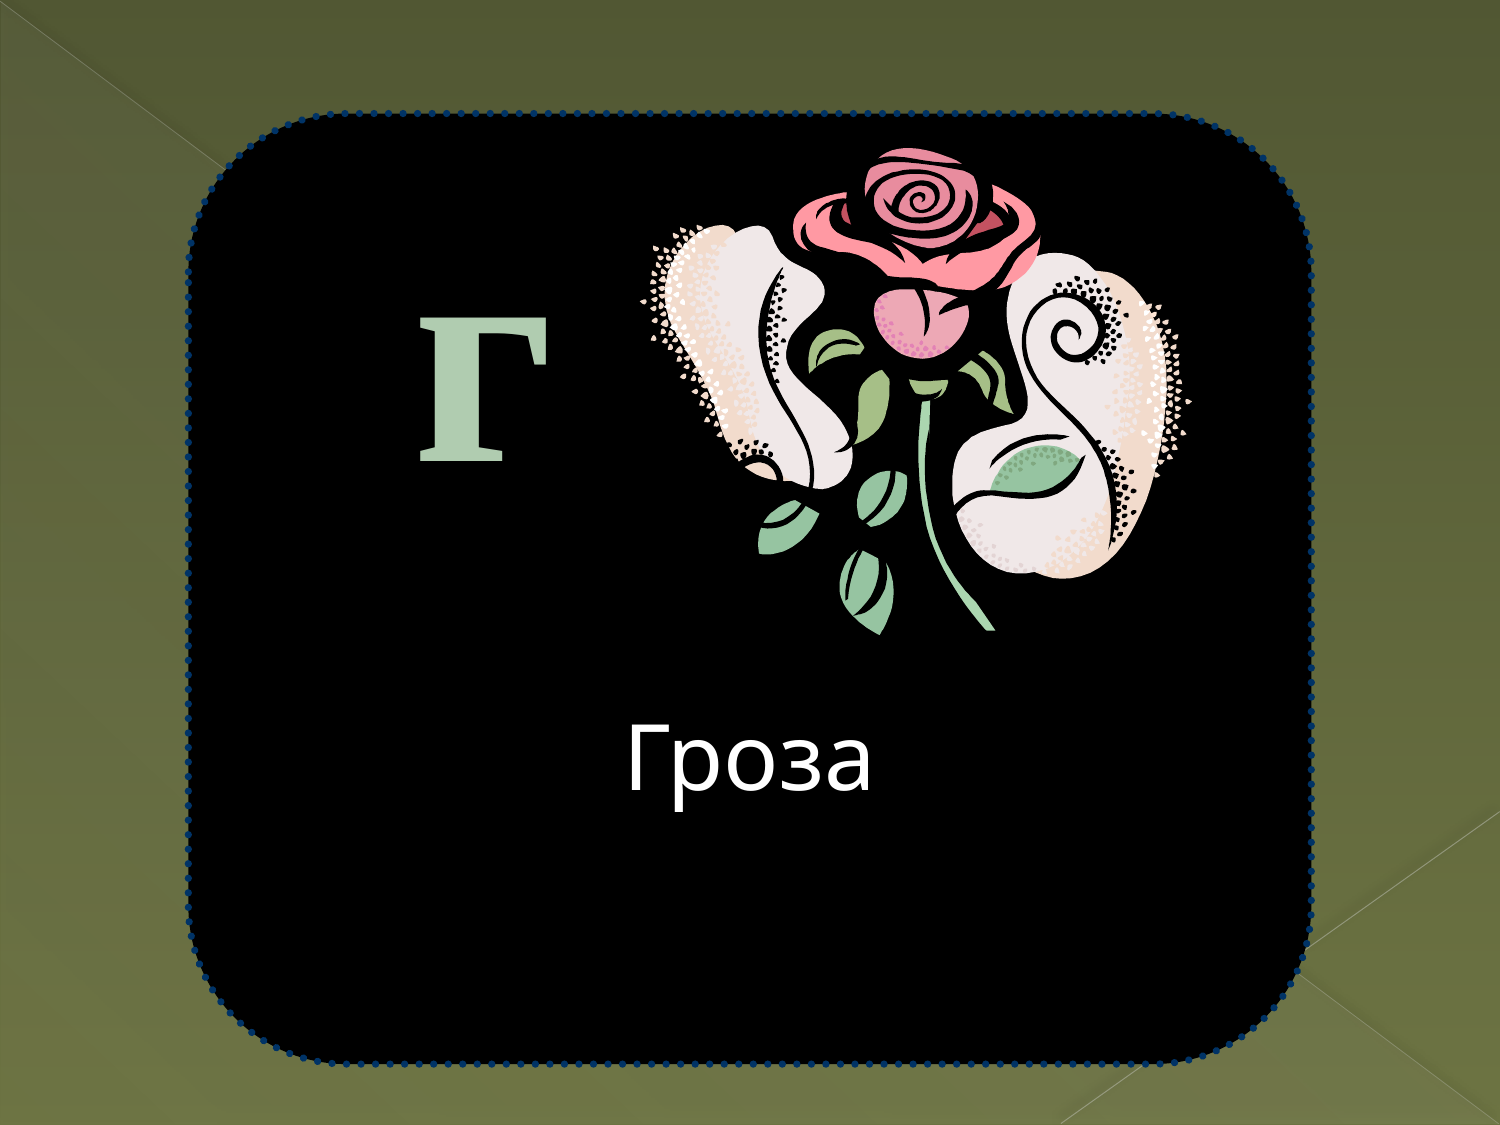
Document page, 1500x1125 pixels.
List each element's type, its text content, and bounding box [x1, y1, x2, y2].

picture [633, 142, 1198, 641]
text_box г [397, 141, 624, 532]
text_box Гроза [188, 113, 1312, 1065]
